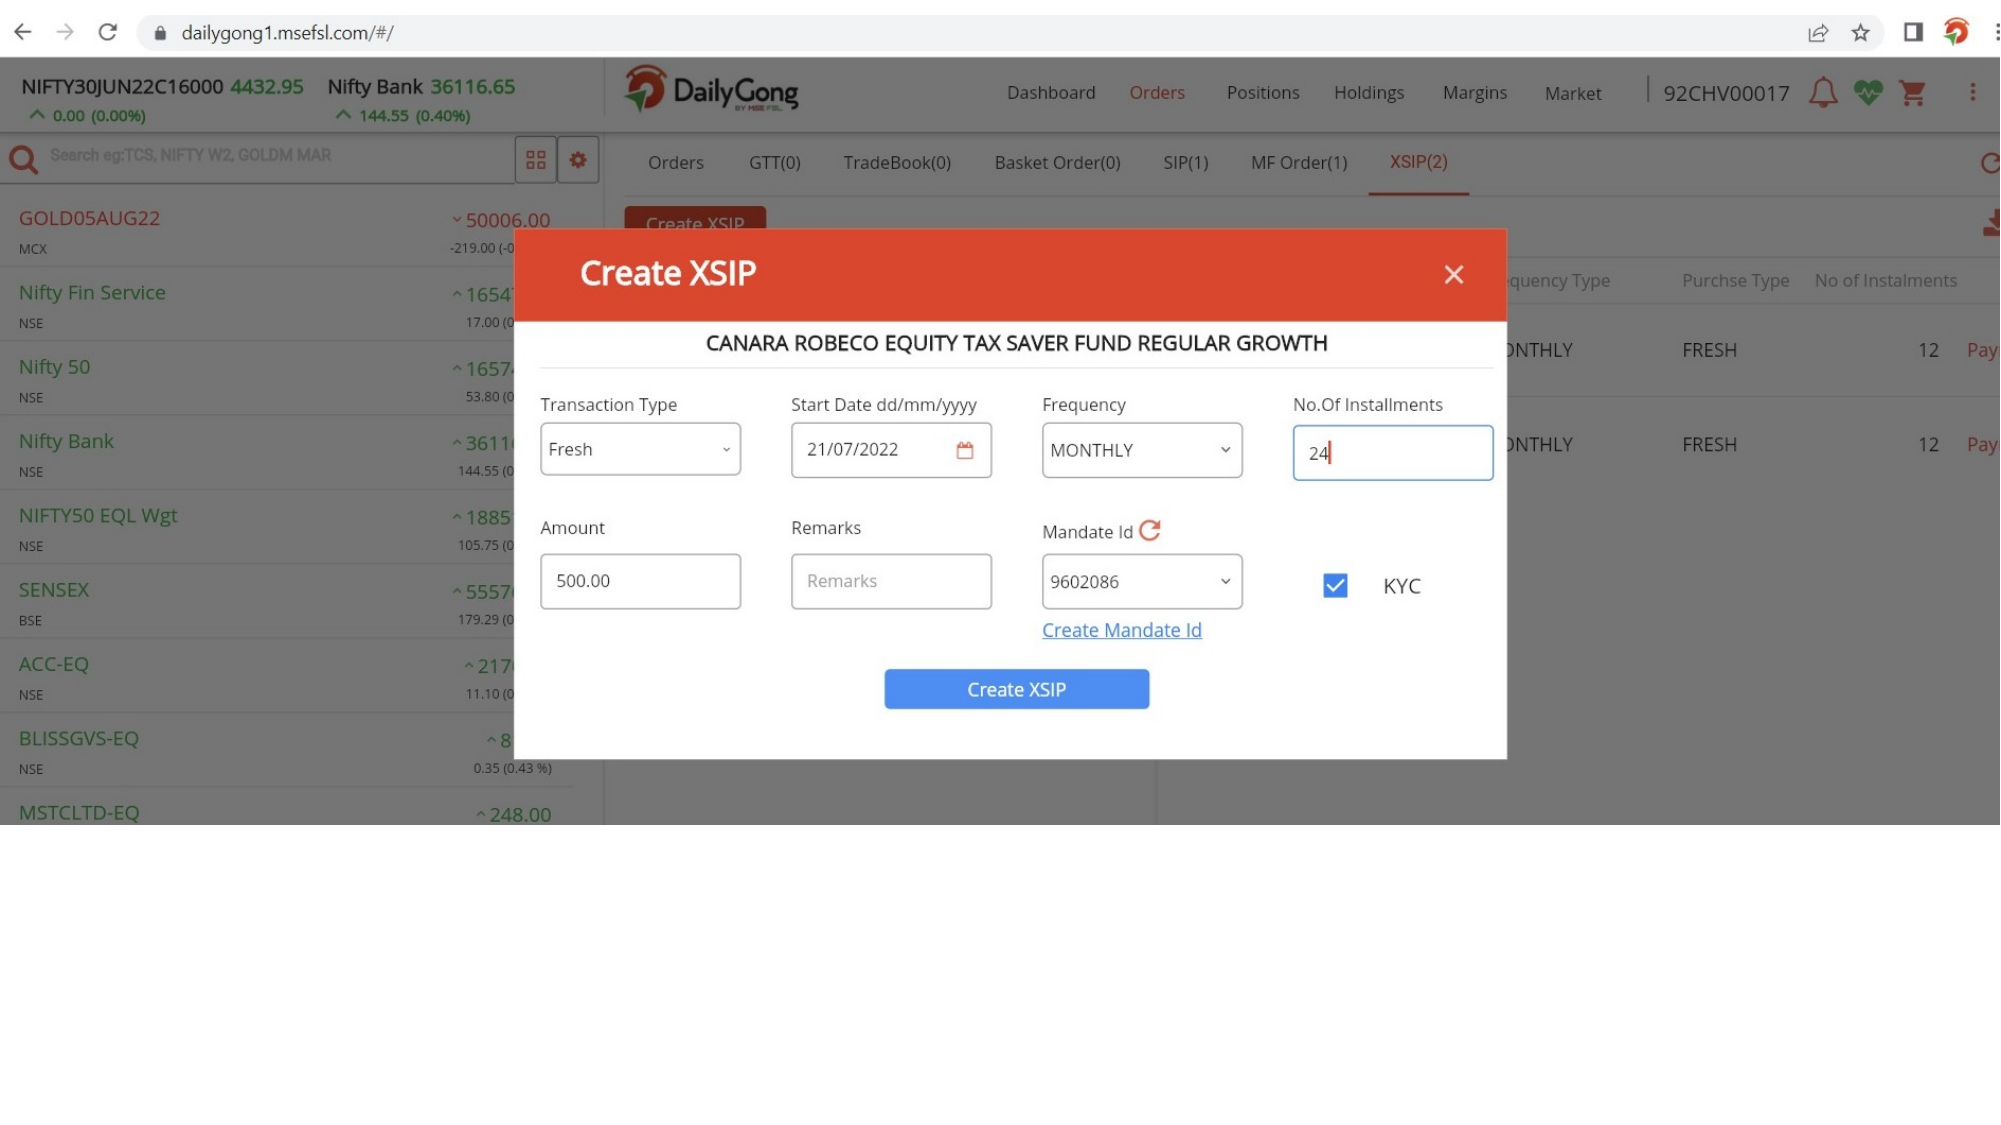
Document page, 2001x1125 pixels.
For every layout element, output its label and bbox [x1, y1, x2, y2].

picture [0, 15, 2000, 825]
